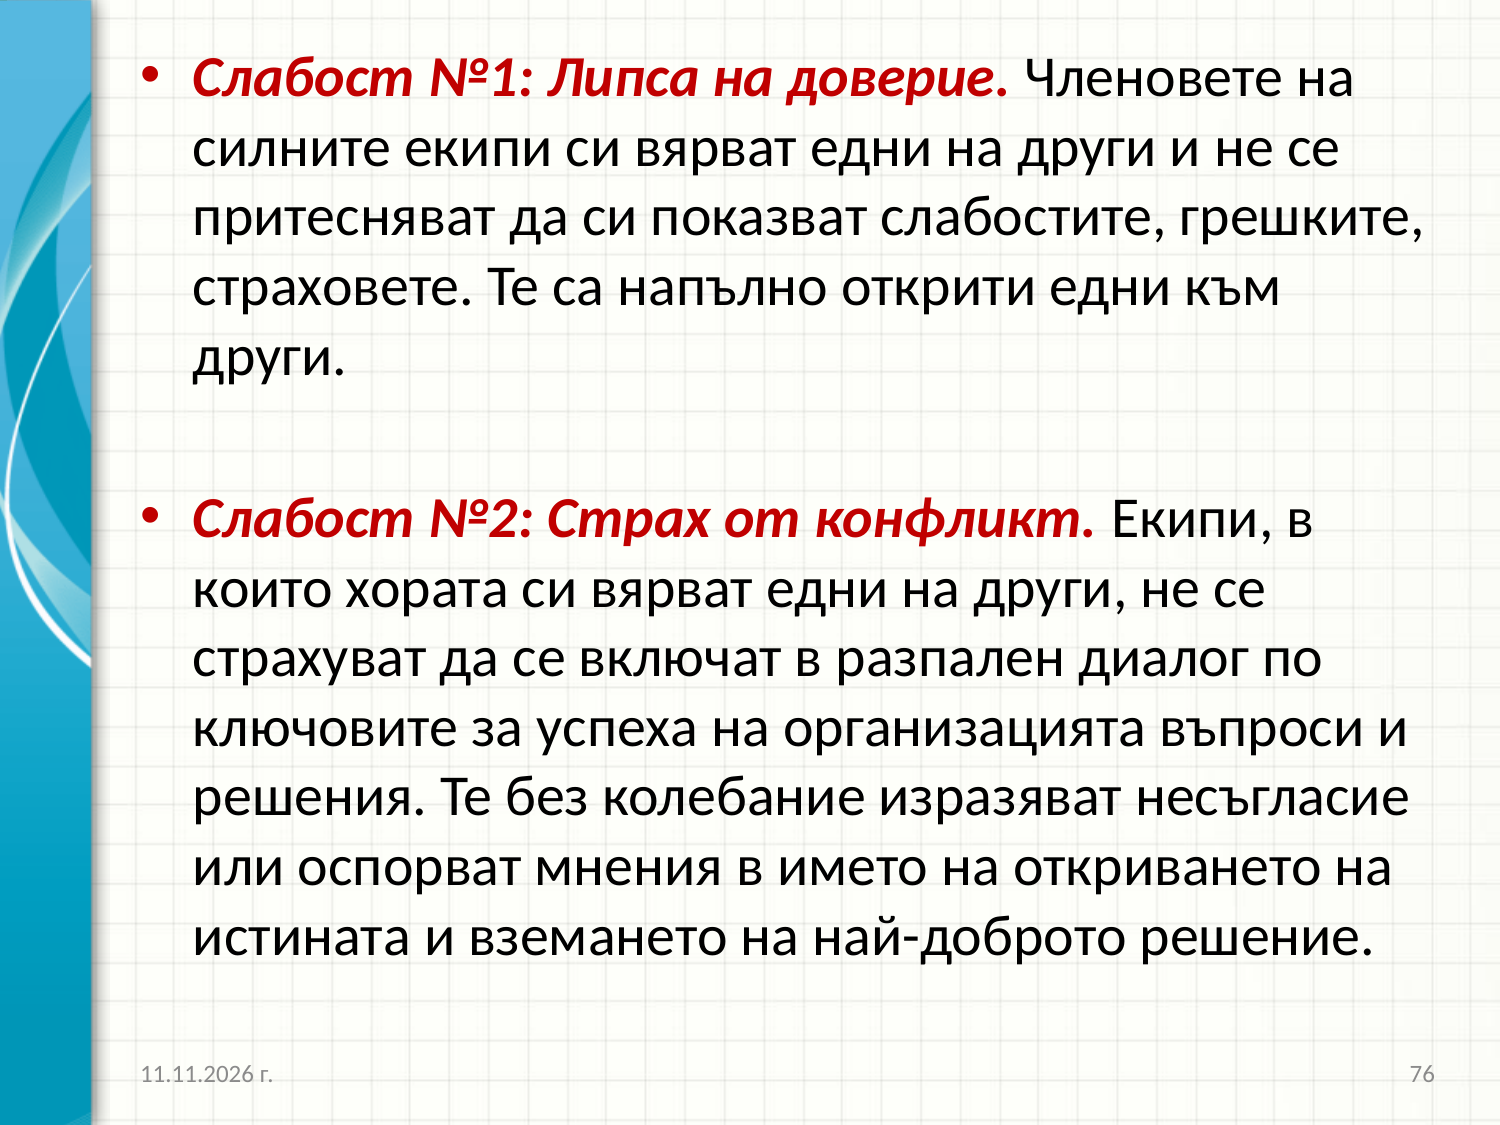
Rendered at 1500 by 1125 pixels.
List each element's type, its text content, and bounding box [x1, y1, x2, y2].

picture [0, 0, 1500, 1125]
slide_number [125, 1042, 475, 1103]
list Слабост №1: Липса на доверие. Членовете на силните екипи си вярват едни на други и не се притесняват да си показват слабостите, грешките, страховете. Те са напълно открити едни към други. Слабост №2: Страх от конфликт. Екипи, в които хората си вярват едни на други, не се страхуват да се включат в разпален диалог по ключовите за успеха на организацията въпроси и решения. Те без колебание изразяват несъгласие или оспорват мнения в името на откриването на истината и вземането на най-доброто решение. [125, 30, 1450, 1035]
slide_number 76 [1100, 1042, 1450, 1103]
